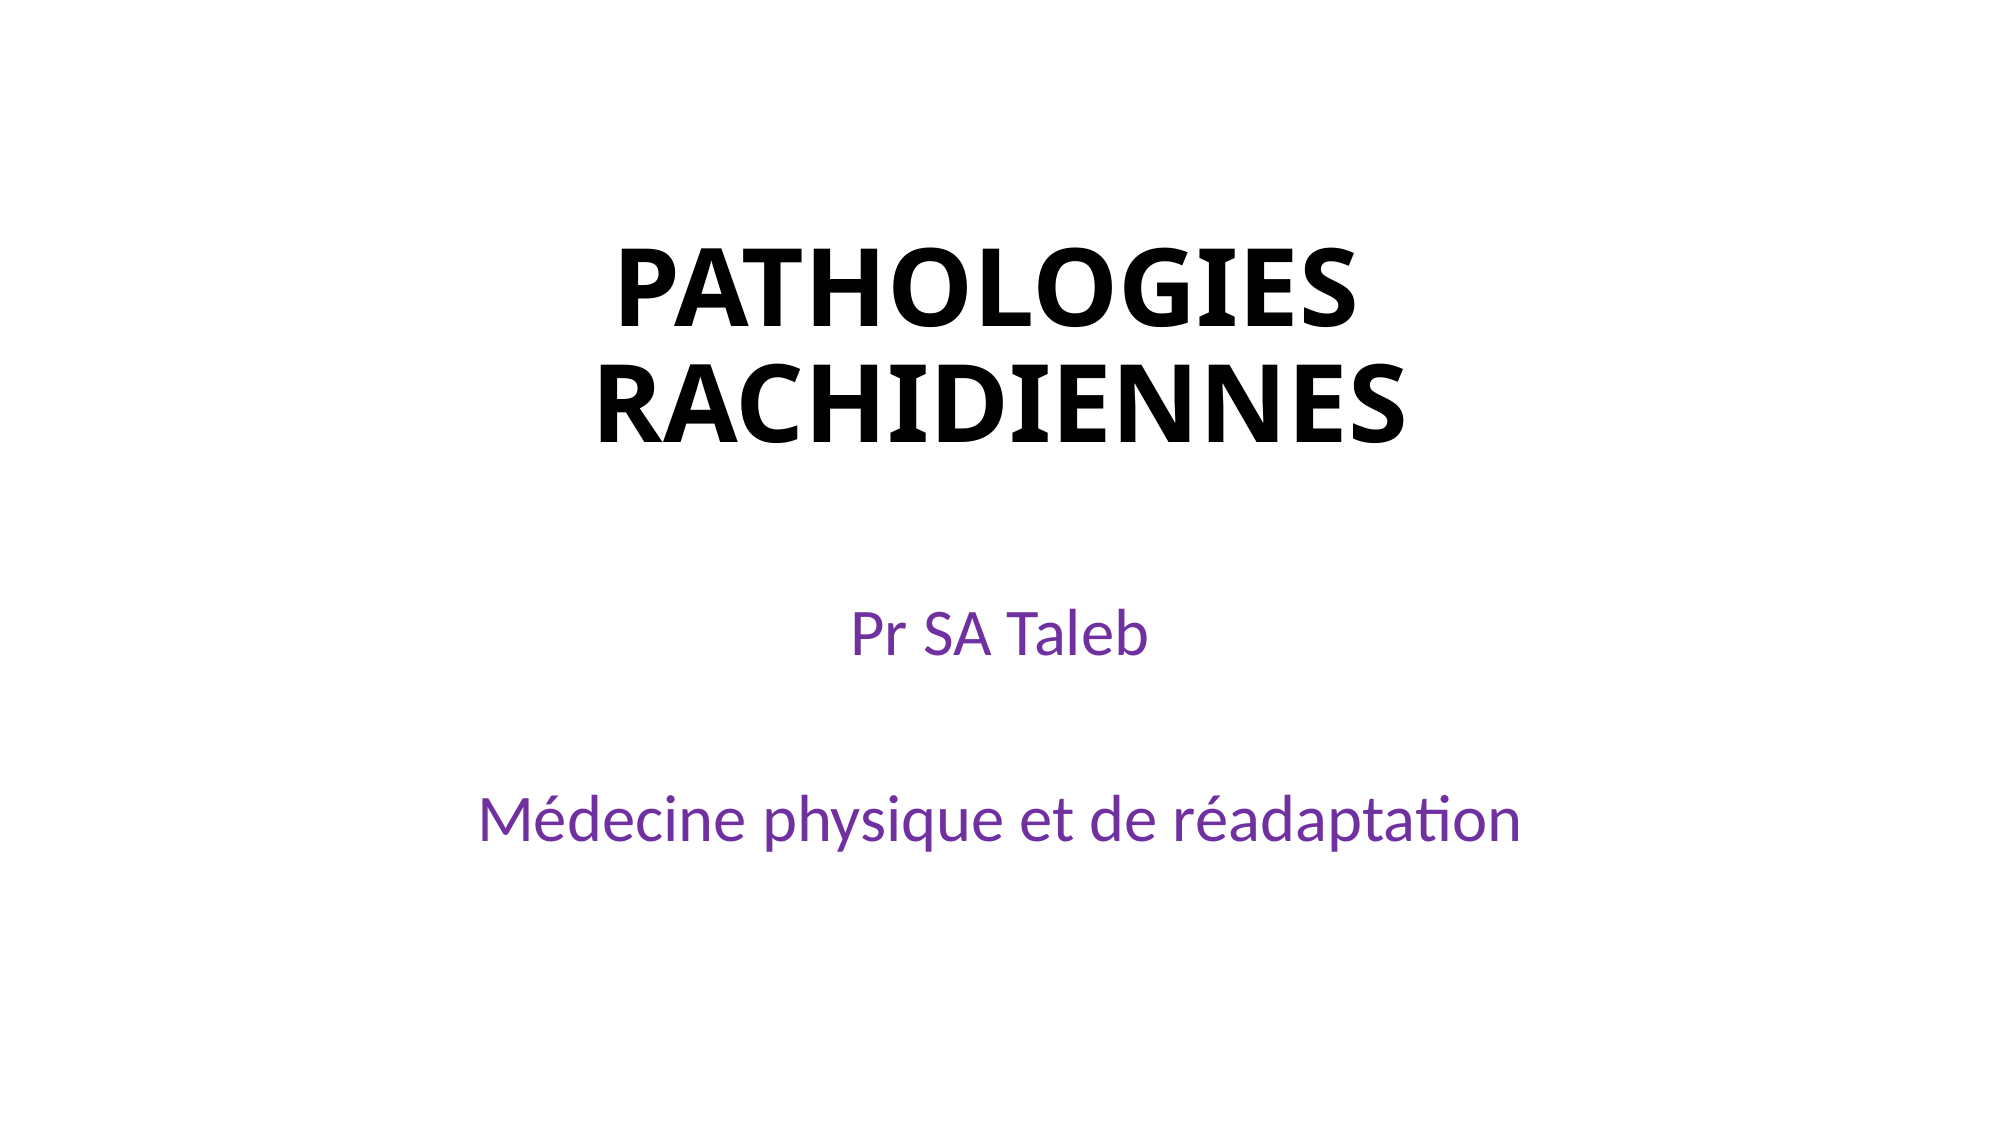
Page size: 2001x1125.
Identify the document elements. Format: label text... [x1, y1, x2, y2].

title PATHOLOGIES RACHIDIENNES [249, 82, 1750, 474]
subtitle Pr SA Taleb Médecine physique et de réadaptation [249, 590, 1750, 863]
